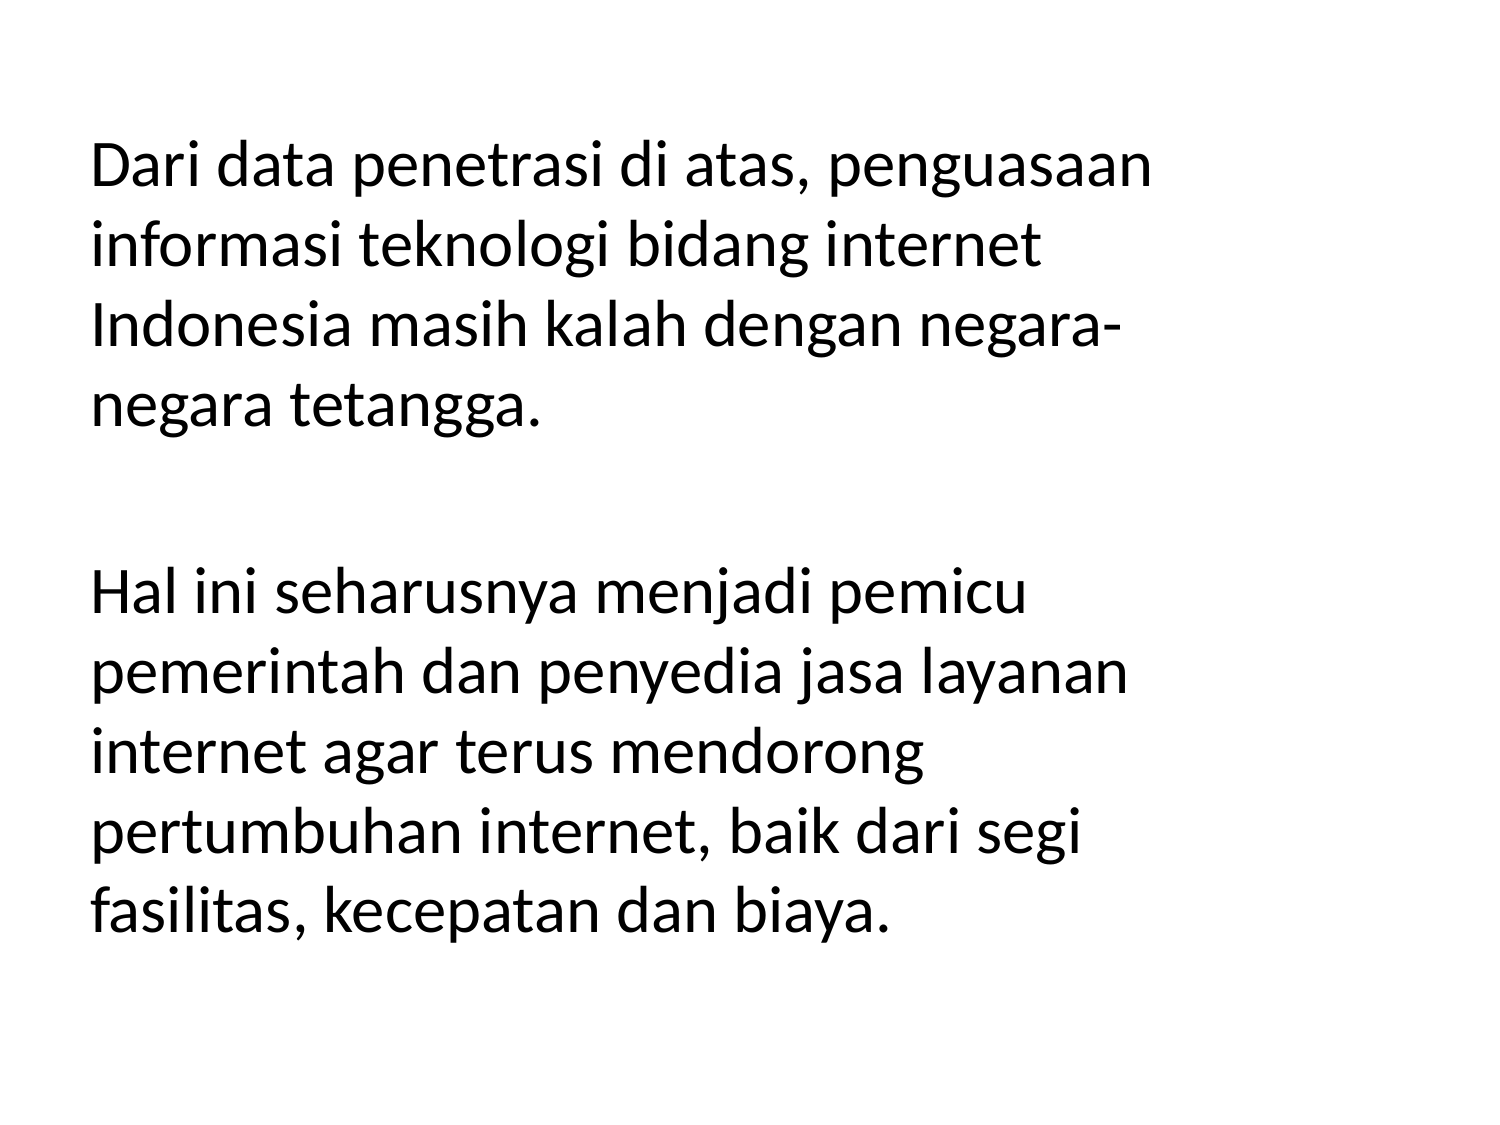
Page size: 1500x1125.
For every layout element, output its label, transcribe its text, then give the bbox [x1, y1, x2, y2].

list Dari data penetrasi di atas, penguasaan informasi teknologi bidang internet Indonesia masih kalah dengan negara-negara tetangga. Hal ini seharusnya menjadi pemicu pemerintah dan penyedia jasa layanan internet agar terus mendorong pertumbuhan internet, baik dari segi fasilitas, kecepatan dan biaya. [75, 112, 1300, 1005]
